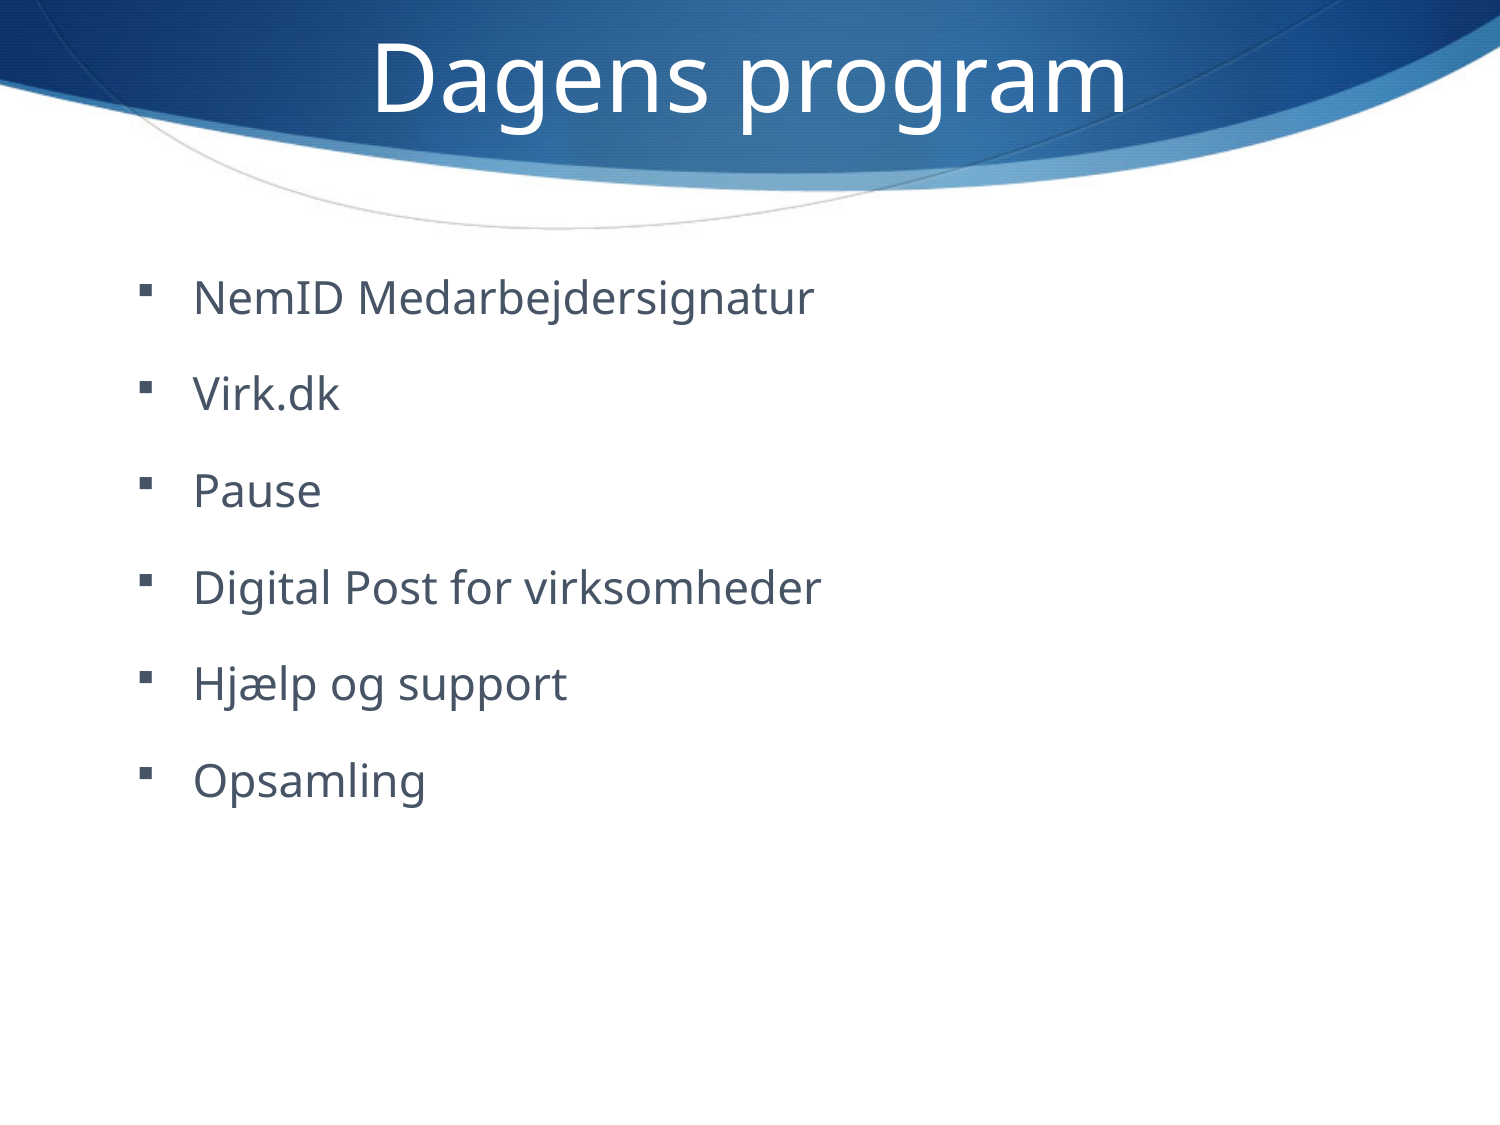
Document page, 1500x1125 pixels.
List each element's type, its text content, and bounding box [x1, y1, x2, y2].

title Dagens program [75, 0, 1425, 169]
list NemID Medarbejdersignatur Virk.dk Pause Digital Post for virksomheder Hjælp og support Opsamling [121, 260, 1379, 991]
picture [0, 0, 1500, 1125]
